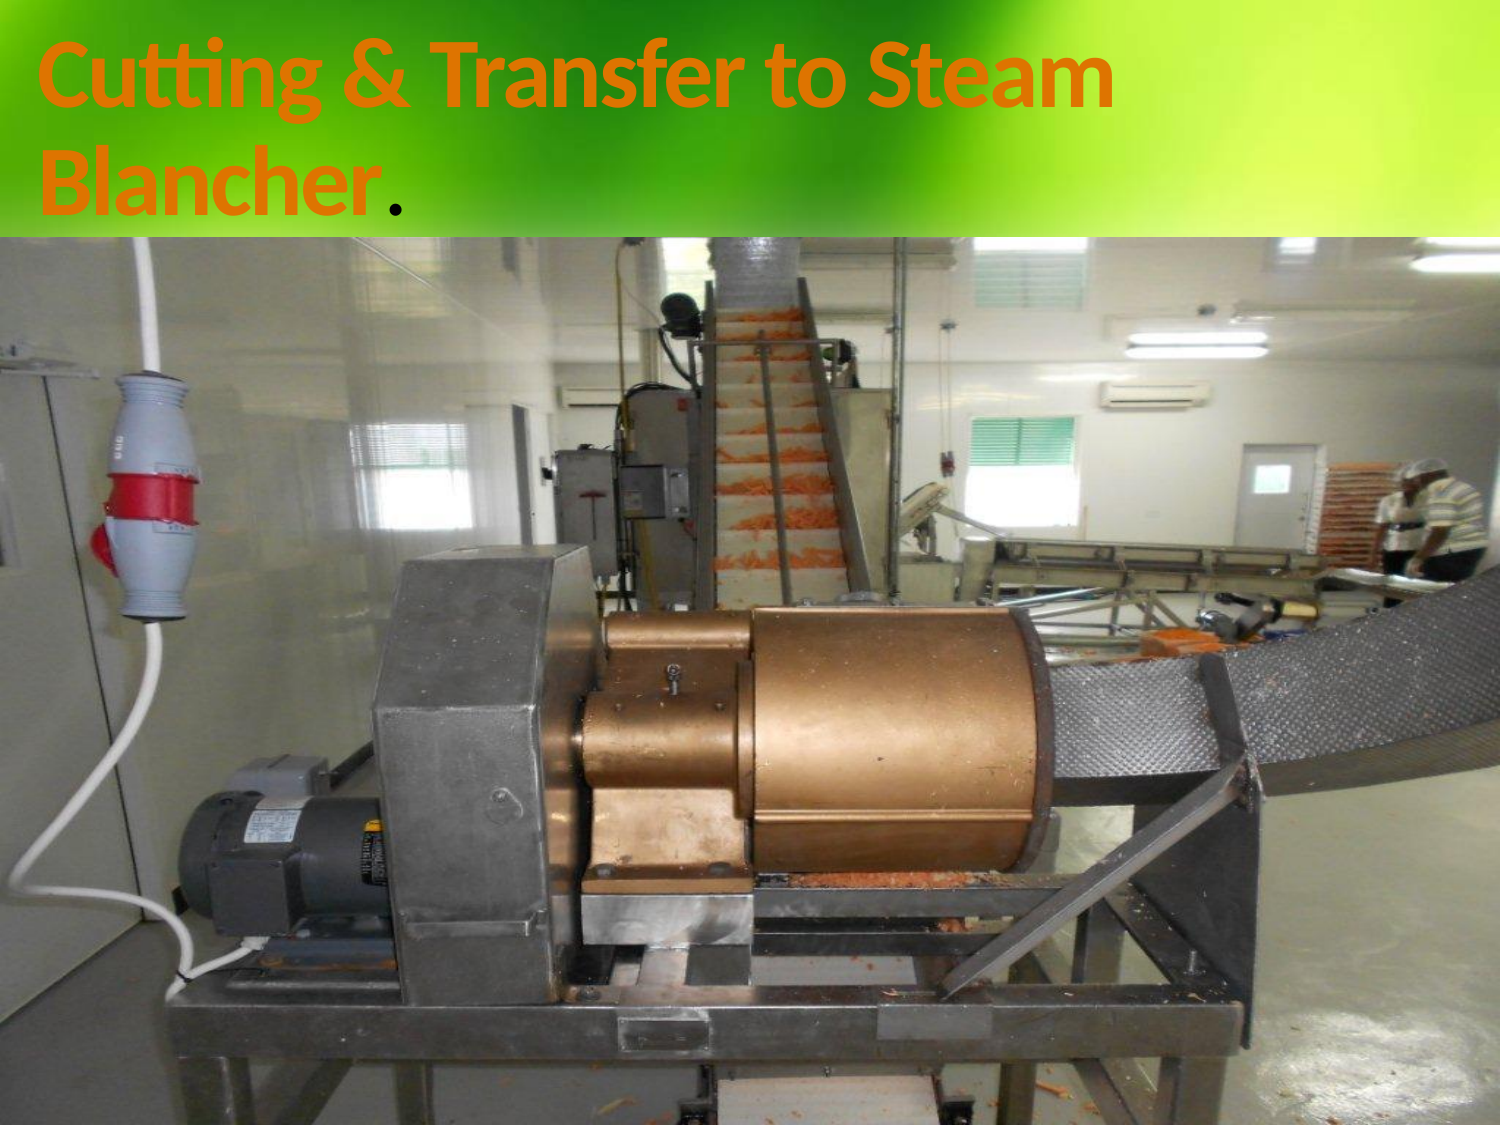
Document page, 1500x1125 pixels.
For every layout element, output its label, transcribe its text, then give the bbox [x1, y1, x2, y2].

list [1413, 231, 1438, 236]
picture [0, 0, 1500, 1125]
title Cutting & Transfer to Steam Blancher. [37, 21, 1413, 236]
